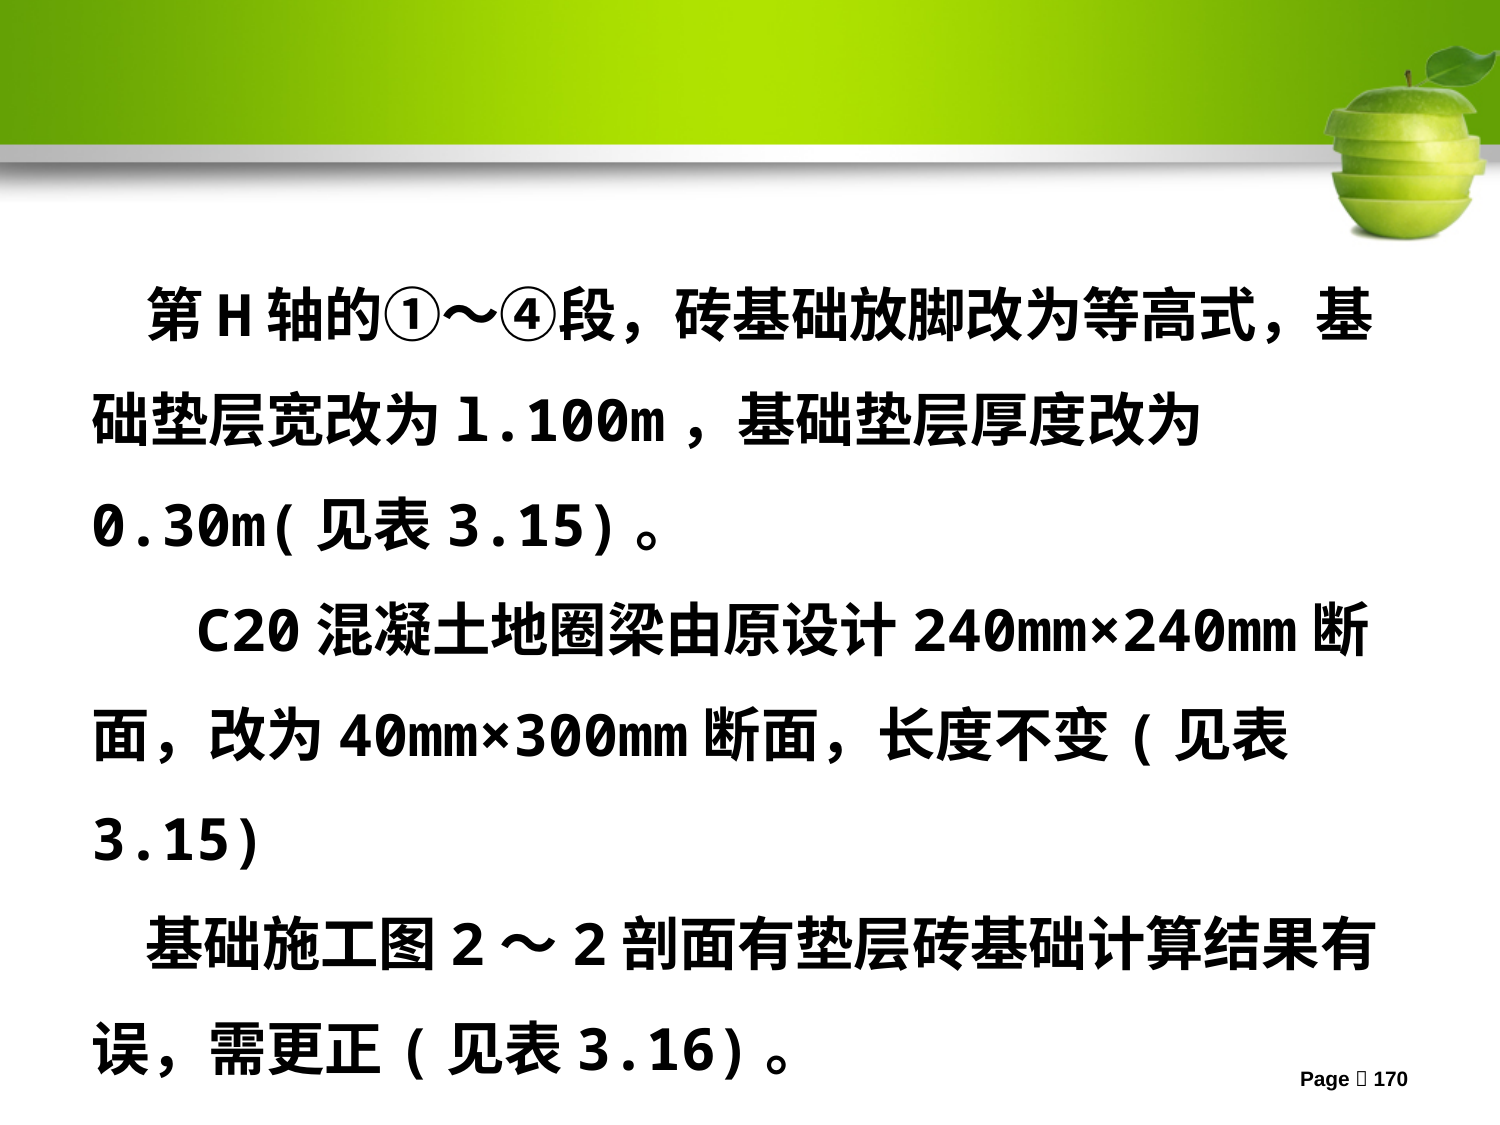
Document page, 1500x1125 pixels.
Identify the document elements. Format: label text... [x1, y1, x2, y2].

list 第H轴的①～④段，砖基础放脚改为等高式，基础垫层宽改为l.100m，基础垫层厚度改为0.30m(见表3.15)。 C20混凝土地圈梁由原设计240mm×240mm断面，改为40mm×300mm断面，长度不变(见表3.15) 基础施工图2～2剖面有垫层砖基础计算结果有误，需更正(见表3.16)。 [76, 235, 1424, 1083]
slide_number Page  [1186, 1058, 1424, 1092]
picture [0, 0, 1500, 1125]
